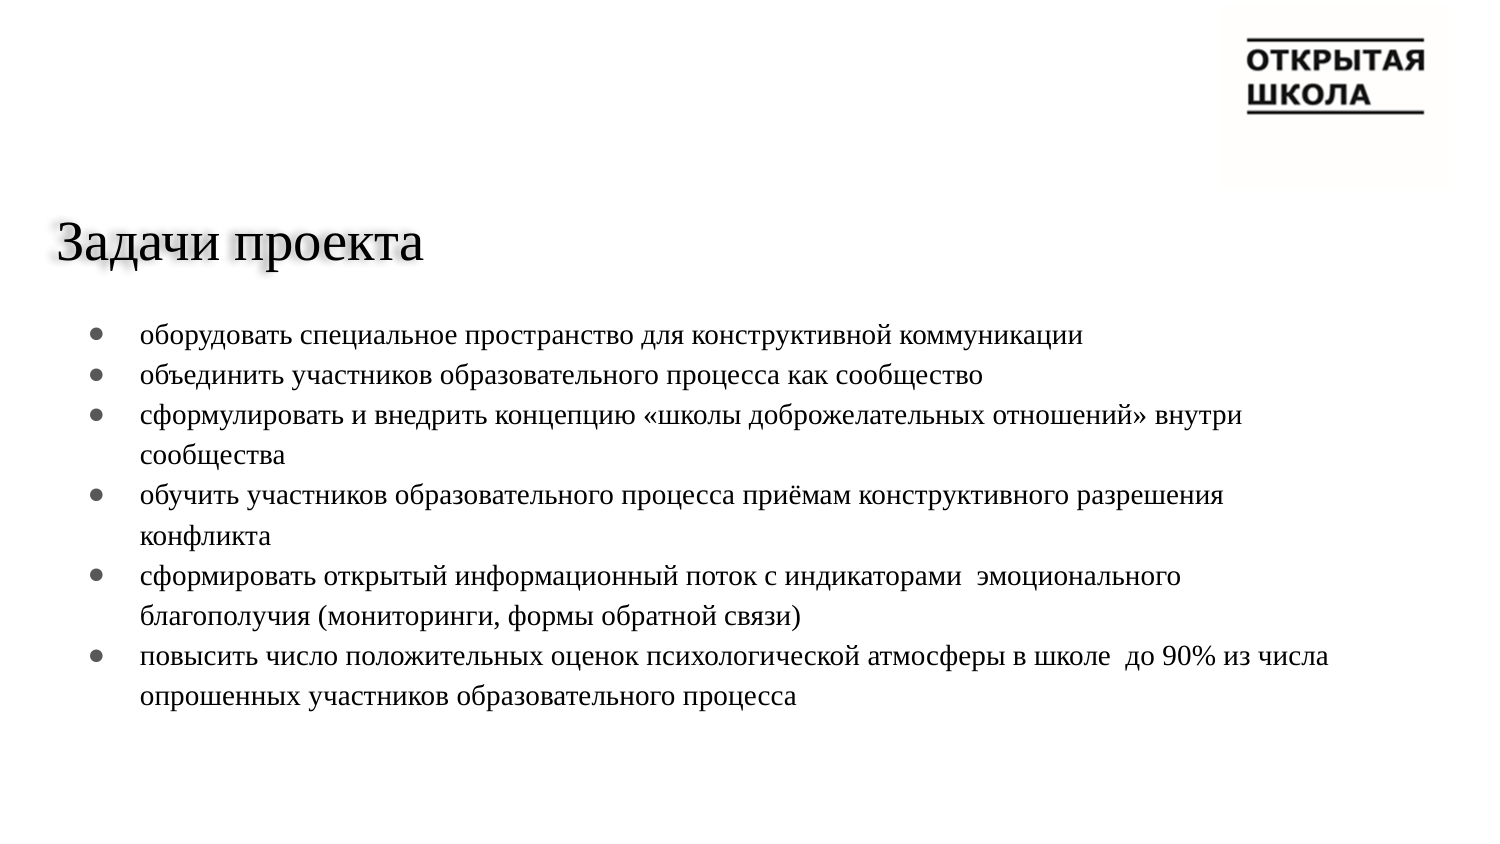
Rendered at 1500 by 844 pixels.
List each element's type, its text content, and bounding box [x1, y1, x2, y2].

list оборудовать специальное пространство для конструктивной коммуникации объединить участников образовательного процесса как сообщество сформулировать и внедрить концепцию «школы доброжелательных отношений» внутри сообщества обучить участников образовательного процесса приёмам конструктивного разрешения конфликта сформировать открытый информационный поток с индикаторами эмоционального благополучия (мониторинги, формы обратной связи) повысить число положительных оценок психологической атмосферы в школе до 90% из числа опрошенных участников образовательного процесса [49, 294, 1365, 792]
title Задачи проекта [40, 188, 1440, 284]
picture [1222, 5, 1450, 190]
